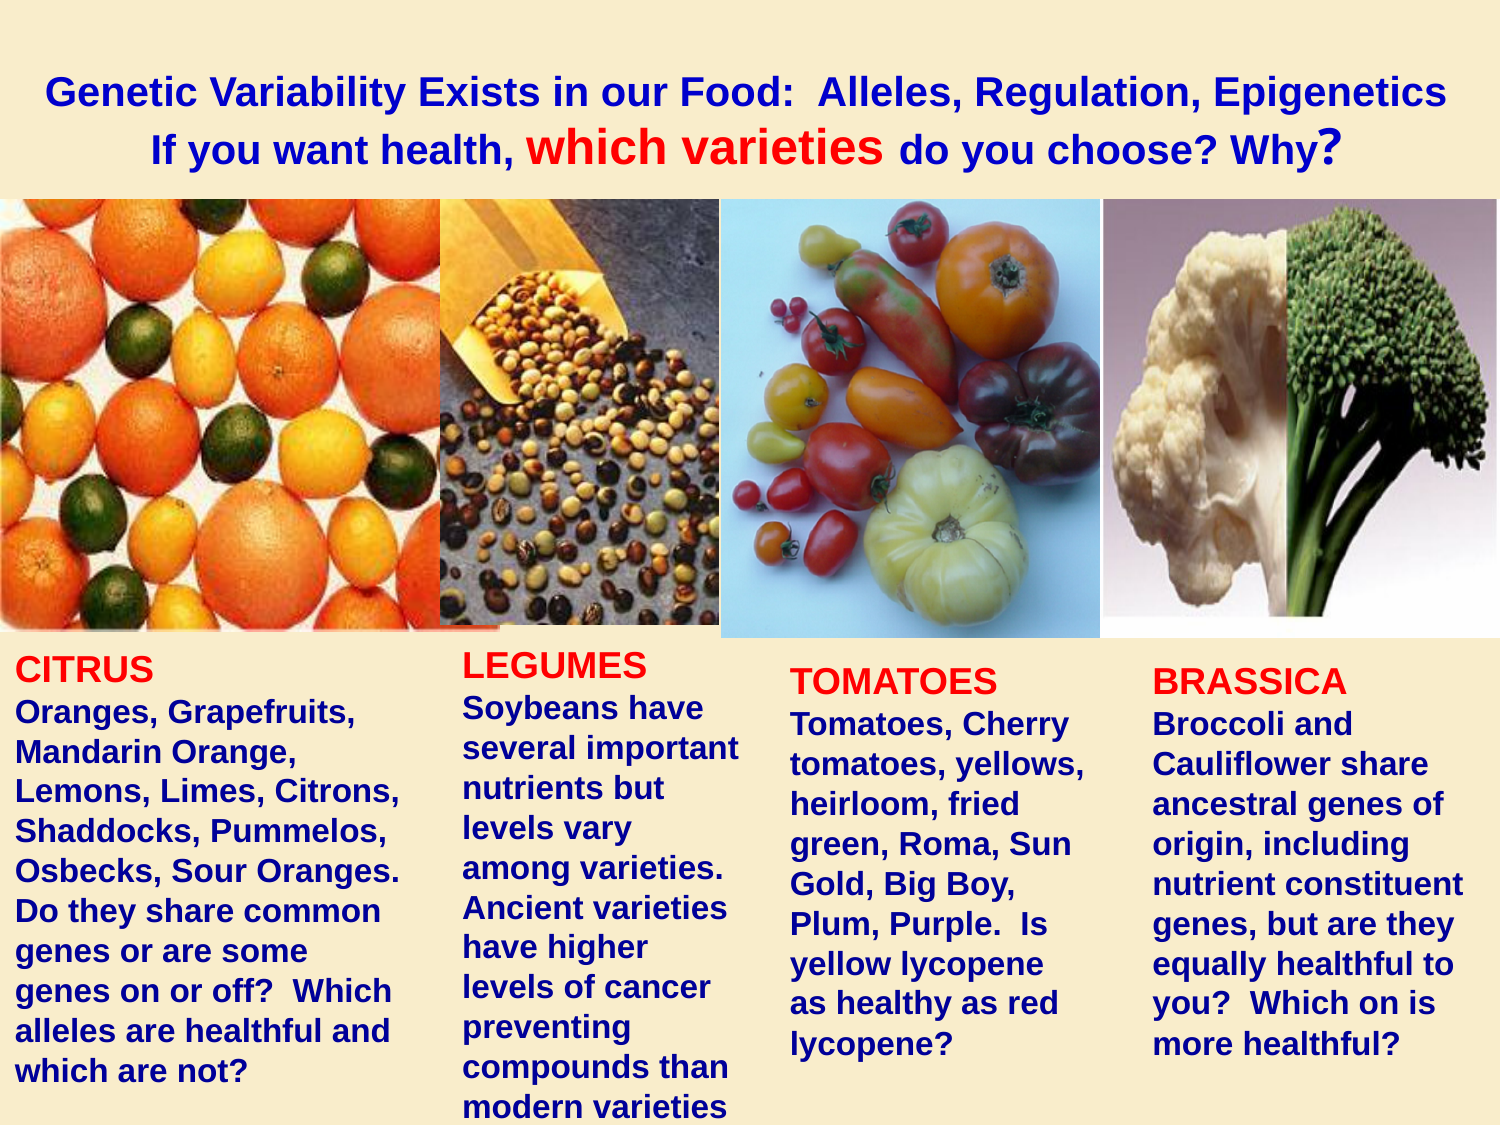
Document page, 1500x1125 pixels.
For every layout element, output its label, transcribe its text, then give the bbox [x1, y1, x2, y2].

text_box TOMATOES Tomatoes, Cherry tomatoes, yellows, heirloom, fried green, Roma, Sun Gold, Big Boy, Plum, Purple. Is yellow lycopene as healthy as red lycopene? [774, 649, 1100, 1069]
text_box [721, 199, 1099, 638]
text_box CITRUS Oranges, Grapefruits, Mandarin Orange, Lemons, Limes, Citrons, Shaddocks, Pummelos, Osbecks, Sour Oranges. Do they share common genes or are some genes on or off? Which alleles are healthful and which are not? [0, 640, 425, 1097]
text_box BRASSICA Broccoli and Cauliflower share ancestral genes of origin, including nutrient constituent genes, but are they equally healthful to you? Which on is more healthful? [1137, 649, 1500, 1069]
text_box Genetic Variability Exists in our Food: Alleles, Regulation, Epigenetics If you want health, which varieties do you choose? Why? [30, 57, 1463, 183]
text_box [1100, 199, 1500, 638]
picture [0, 199, 719, 632]
text_box LEGUMES Soybeans have several important nutrients but levels vary among varieties. Ancient varieties have higher levels of cancer preventing compounds than modern varieties [447, 634, 763, 1125]
